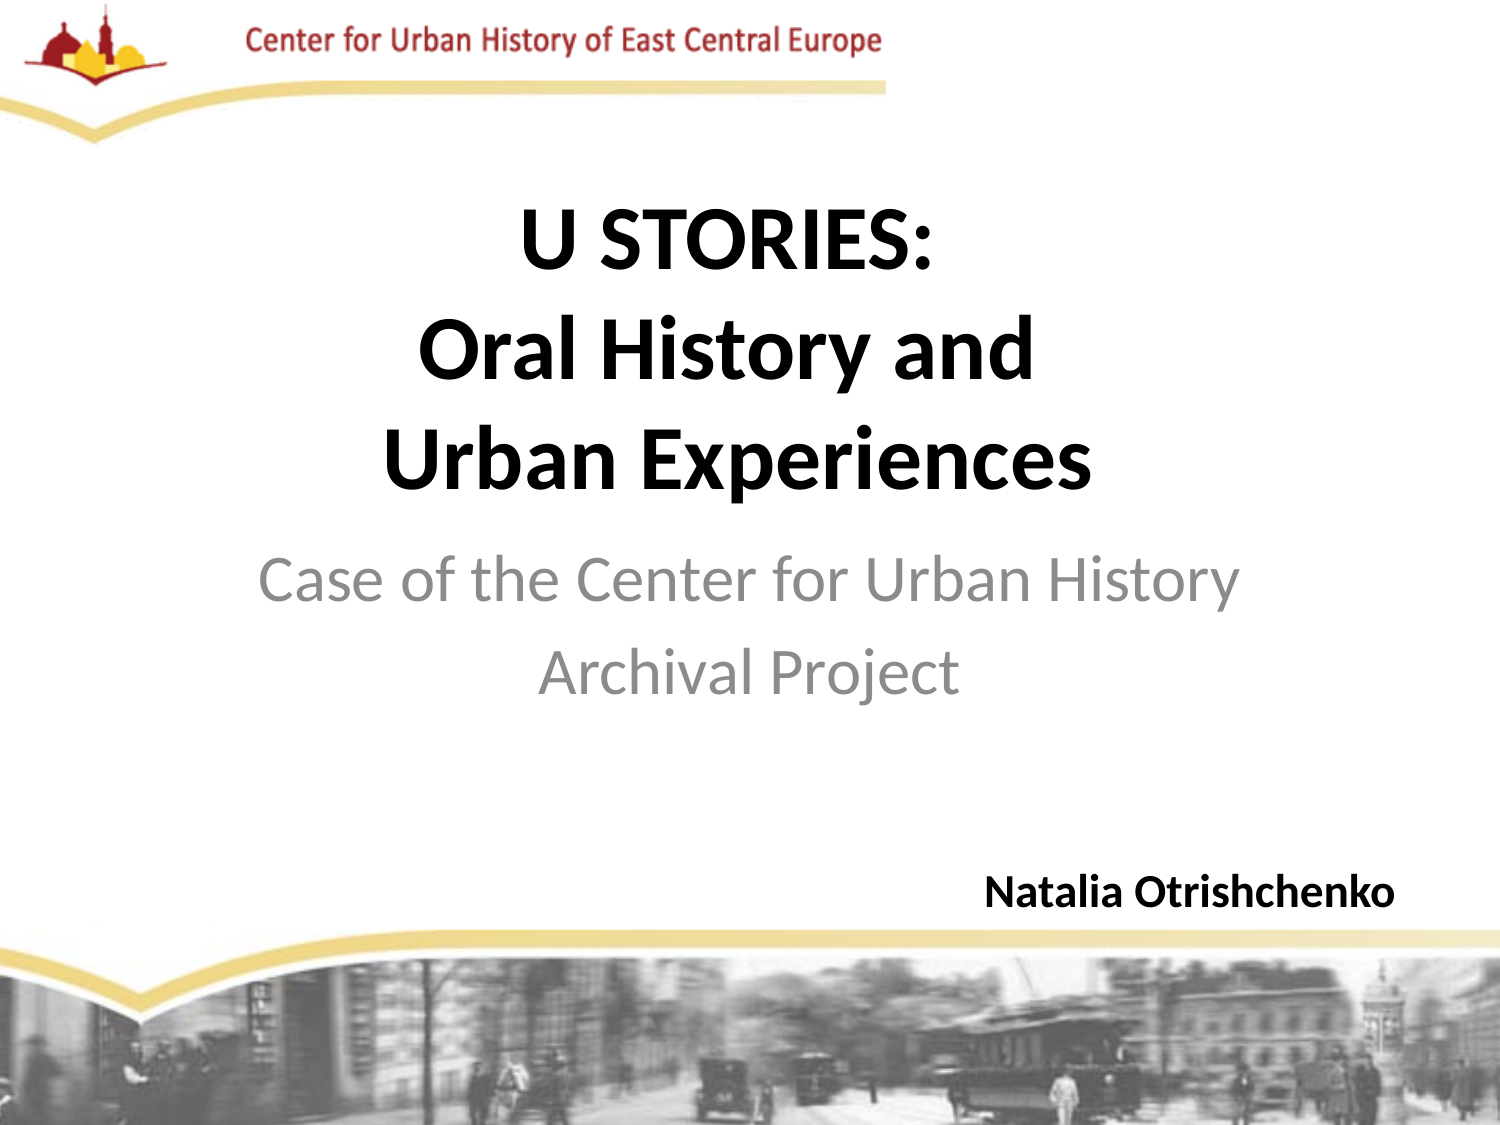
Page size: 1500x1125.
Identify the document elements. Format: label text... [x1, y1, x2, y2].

picture [0, 920, 1500, 1125]
title U STORIES: Oral History and Urban Experiences [76, 146, 1400, 539]
subtitle Case of the Center for Urban History Archival Project [225, 527, 1275, 815]
text_box Natalia Otrishchenko [643, 852, 1411, 919]
picture [0, 0, 887, 148]
